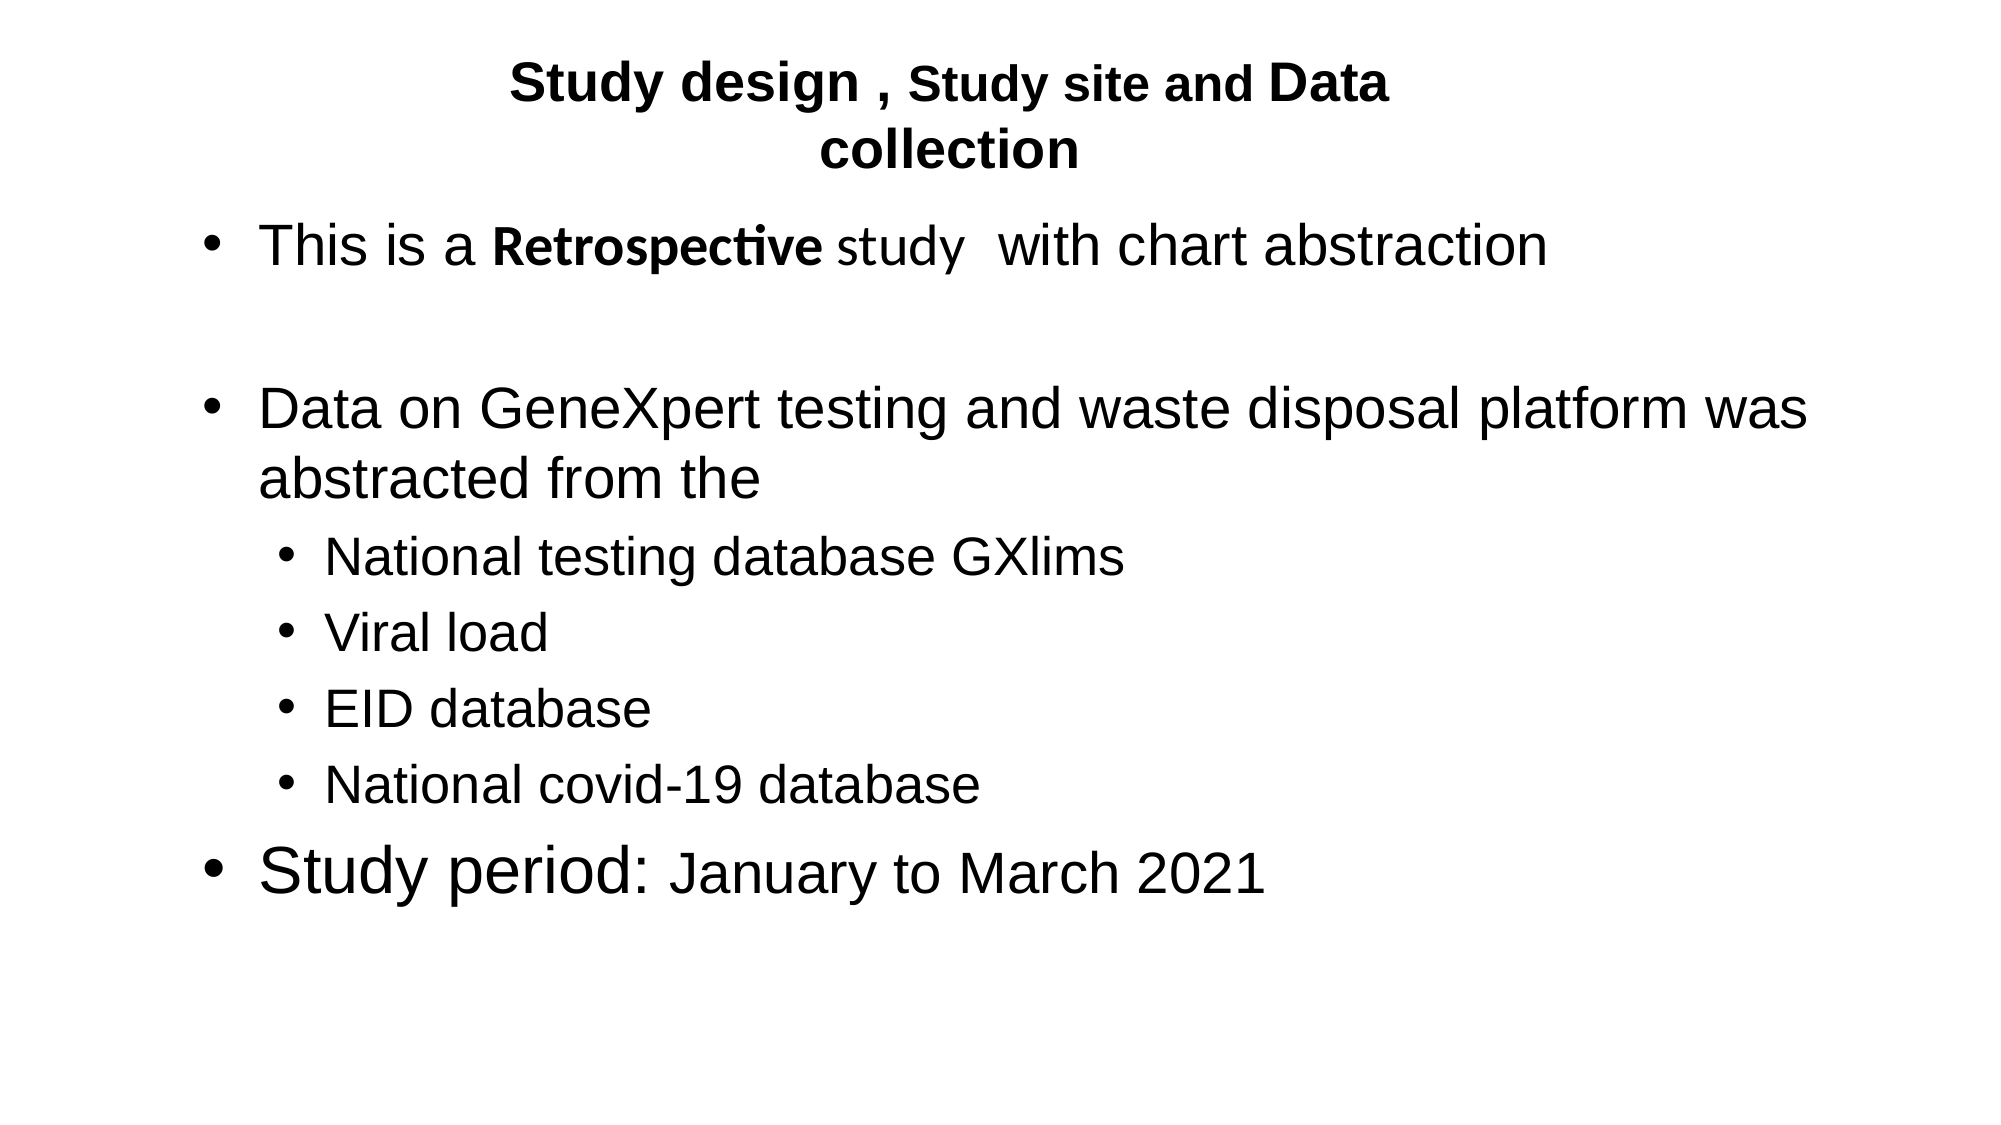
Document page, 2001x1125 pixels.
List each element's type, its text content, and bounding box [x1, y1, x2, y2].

title Study design , Study site and Data collection [412, 37, 1488, 188]
list This is a Retrospective study with chart abstraction Data on GeneXpert testing and waste disposal platform was abstracted from the National testing database GXlims Viral load EID database National covid-19 database Study period: January to March 2021 [187, 200, 1913, 1050]
